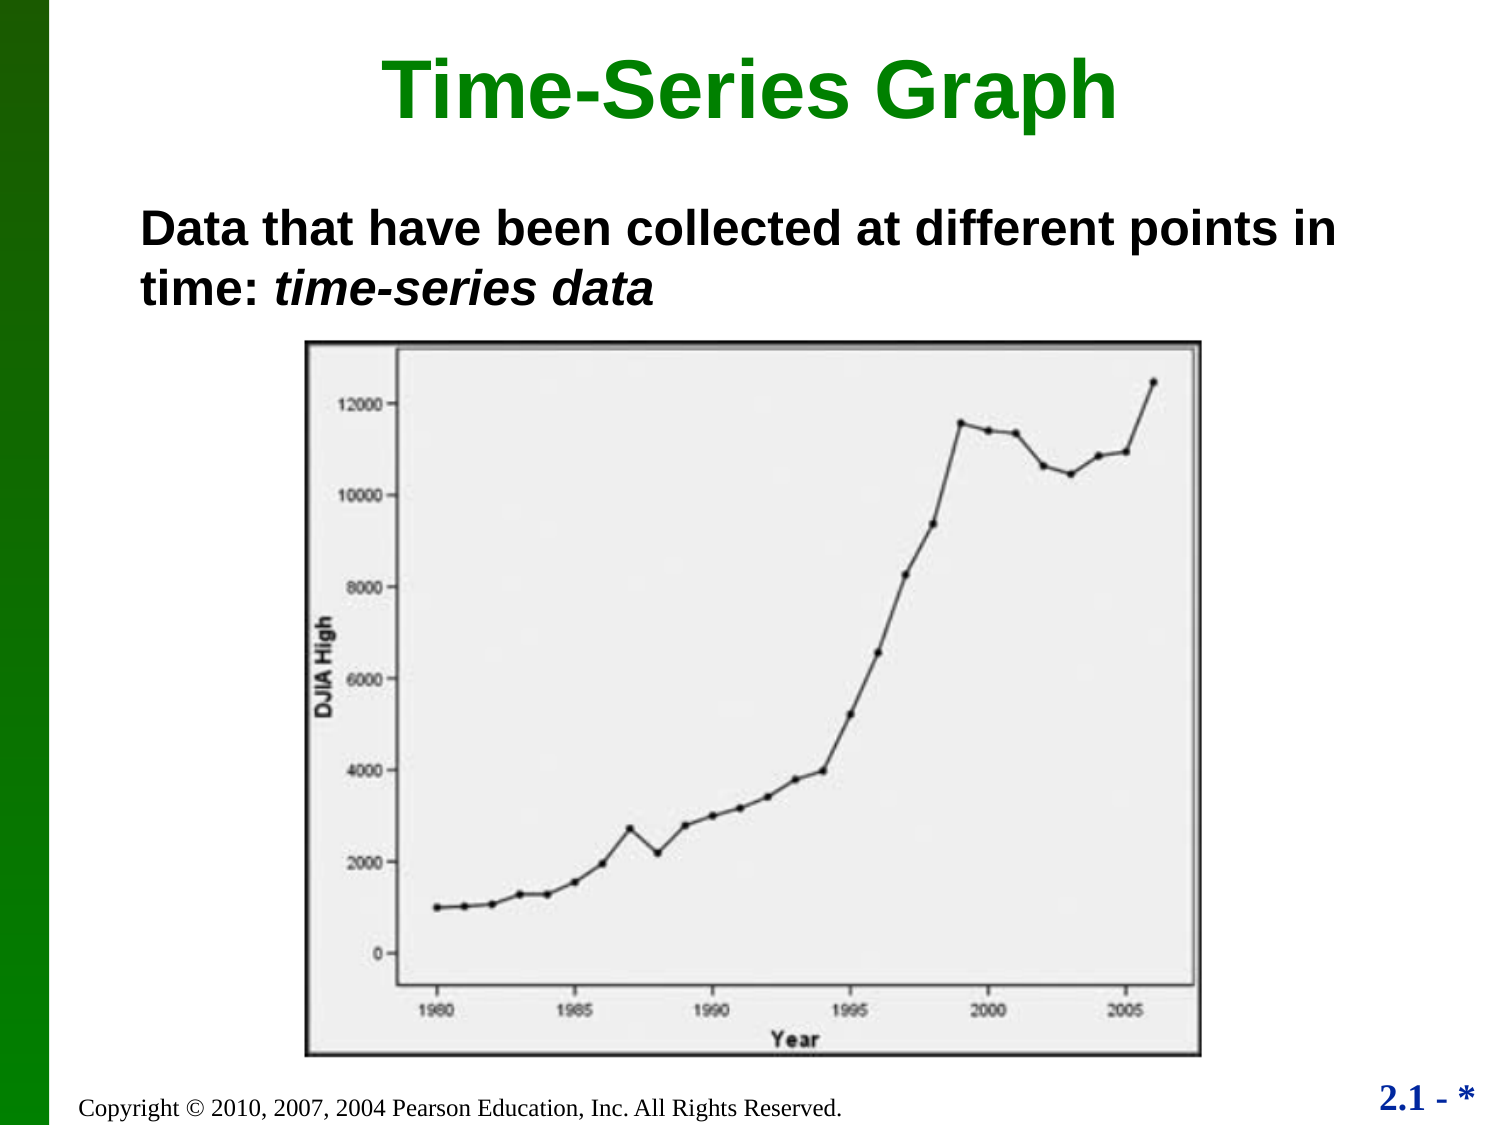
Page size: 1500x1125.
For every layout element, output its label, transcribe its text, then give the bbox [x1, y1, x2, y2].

footer Copyright © 2010, 2007, 2004 Pearson Education, Inc. All Rights Reserved. [63, 1053, 1000, 1125]
picture [293, 322, 1219, 1071]
text_box Time-Series Graph [163, 27, 1339, 132]
text_box Data that have been collected at different points in time: time-series data [124, 187, 1413, 323]
